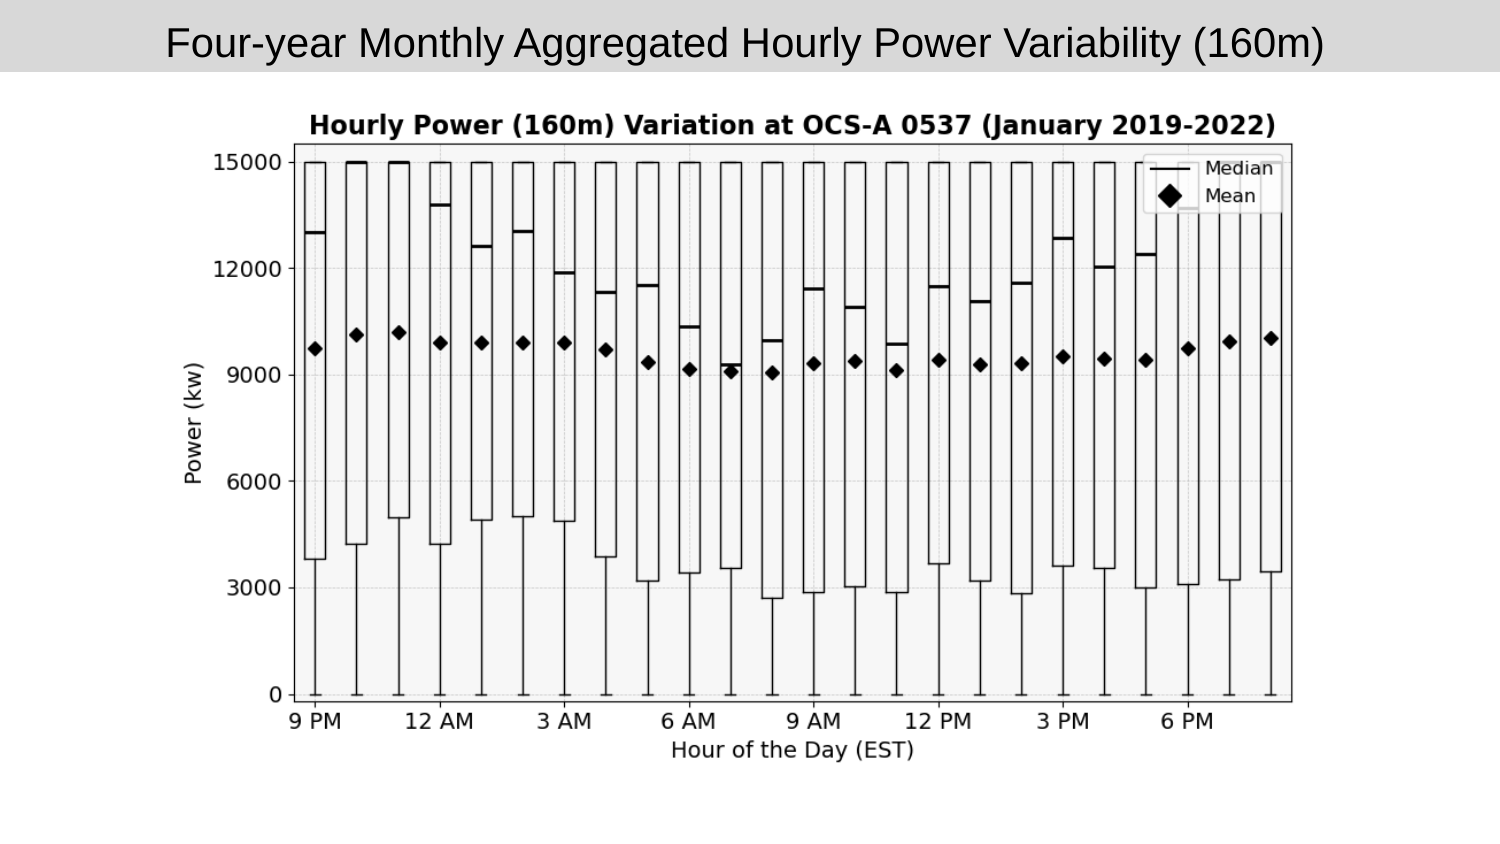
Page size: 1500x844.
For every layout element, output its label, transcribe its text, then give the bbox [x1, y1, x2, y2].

title Four-year Monthly Aggregated Hourly Power Variability (160m) [0, 0, 1500, 72]
picture [163, 93, 1312, 783]
